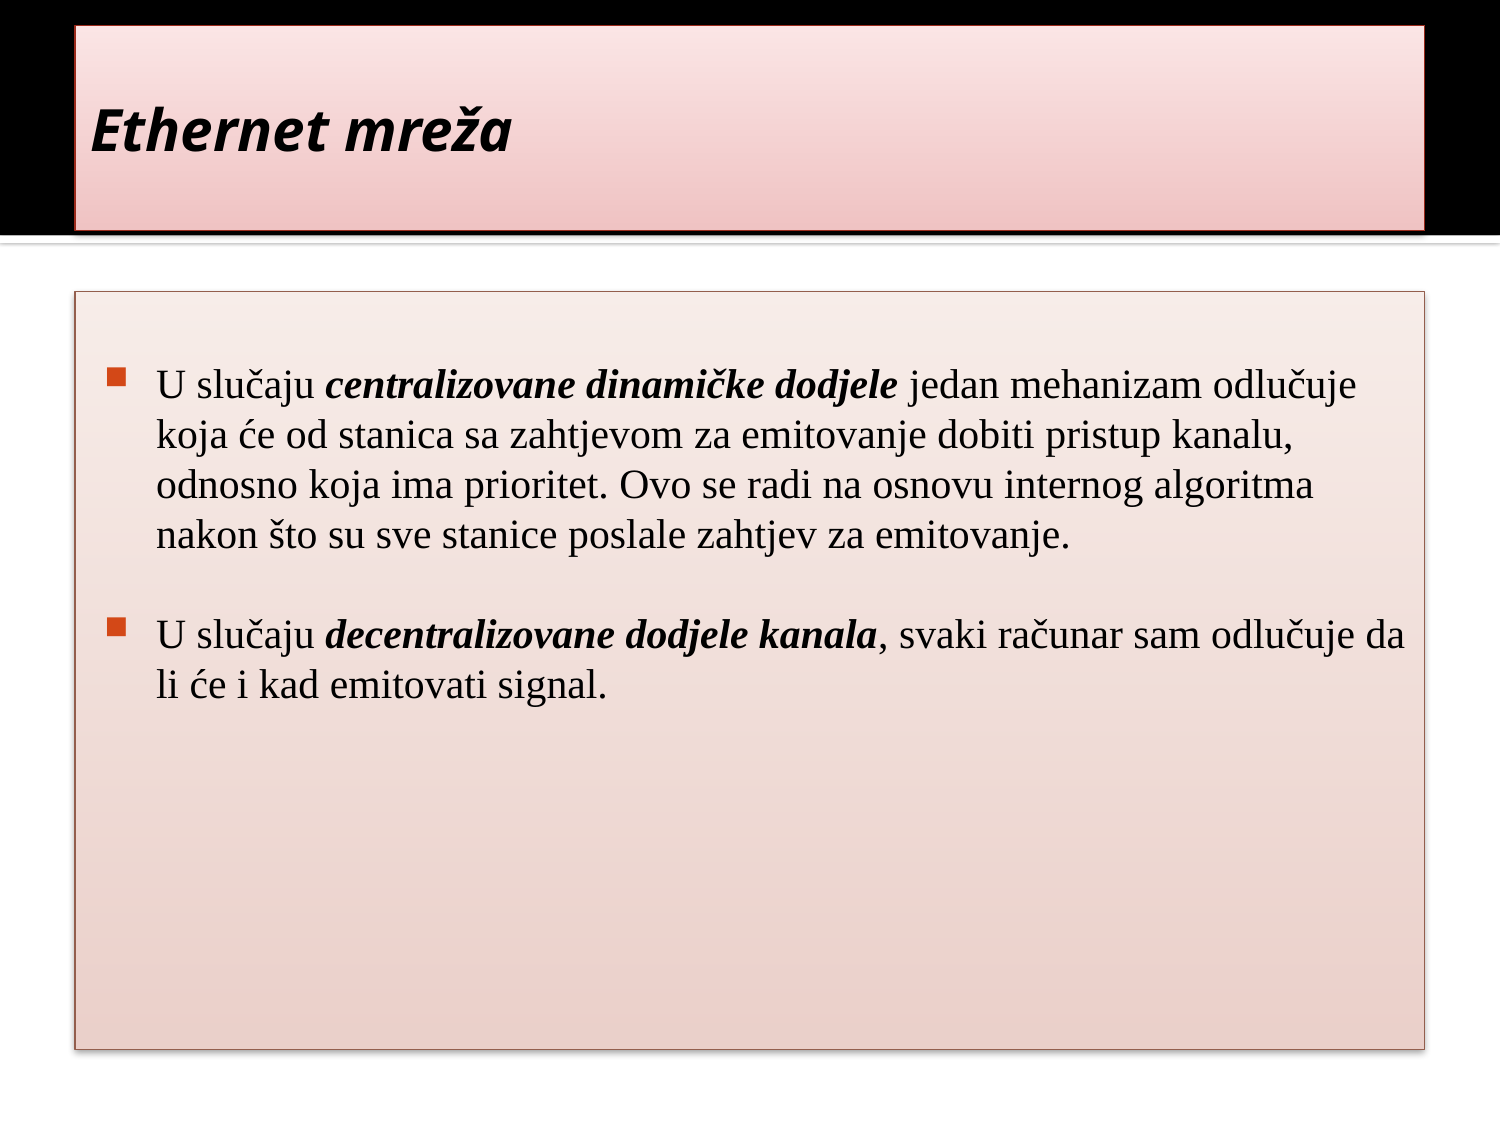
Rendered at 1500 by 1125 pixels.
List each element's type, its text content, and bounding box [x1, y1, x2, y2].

title Ethernet mreža [74, 25, 1425, 231]
list U slučaju centralizovane dinamičke dodjele jedan mehanizam odlučuje koja će od stanica sa zahtjevom za emitovanje dobiti pristup kanalu, odnosno koja ima prioritet. Ovo se radi na osnovu internog algoritma nakon što su sve stanice poslale zahtjev za emitovanje. U slučaju decentralizovane dodjele kanala, svaki računar sam odlučuje da li će i kad emitovati signal. [74, 291, 1425, 1050]
